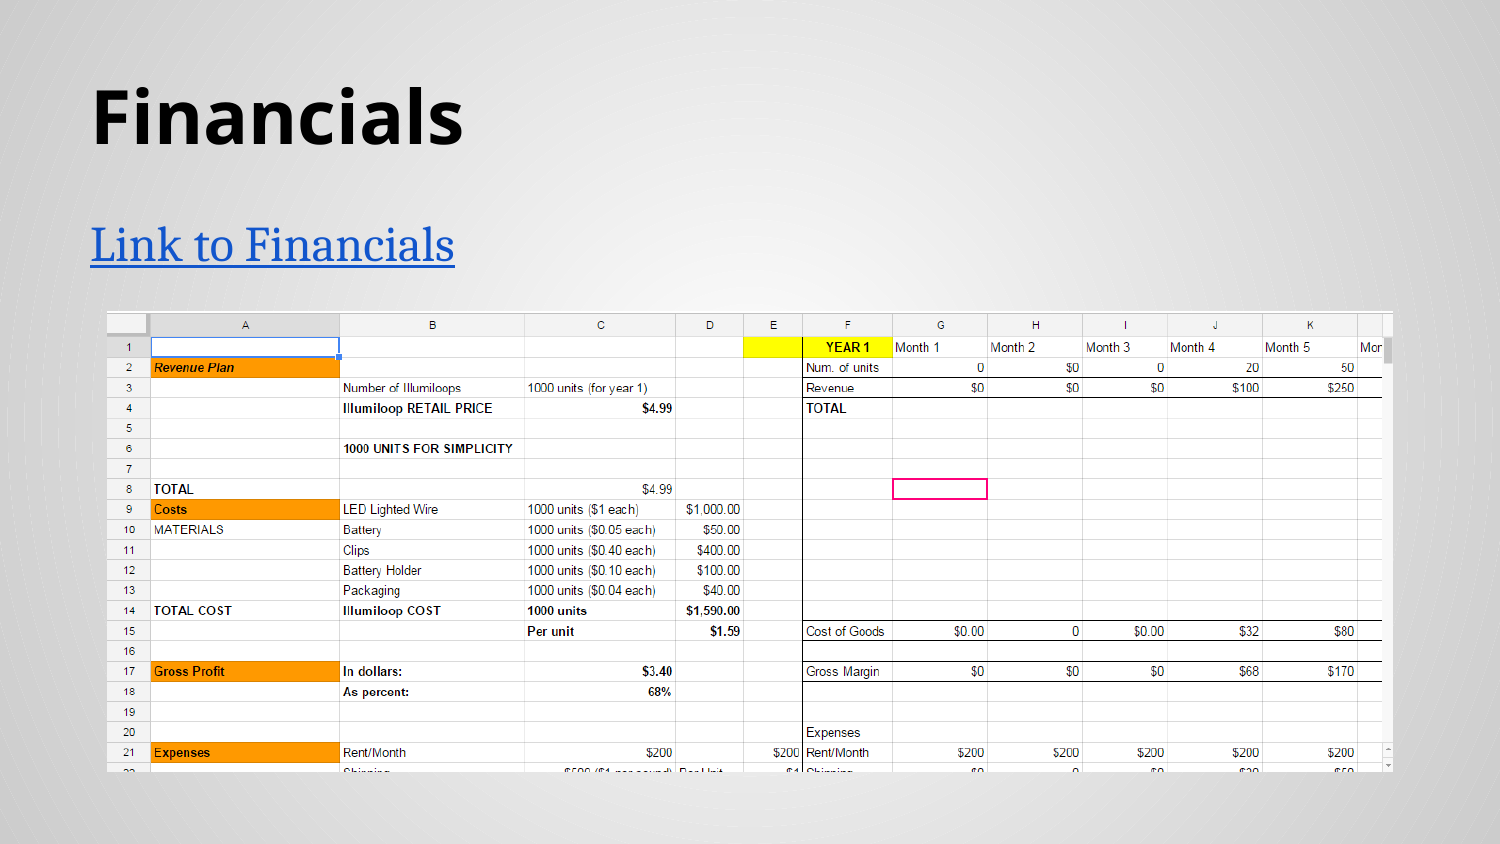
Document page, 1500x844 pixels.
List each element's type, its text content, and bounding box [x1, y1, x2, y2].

list Link to Financials [75, 196, 1425, 808]
title Financials [75, 33, 1425, 175]
picture [106, 311, 1394, 773]
